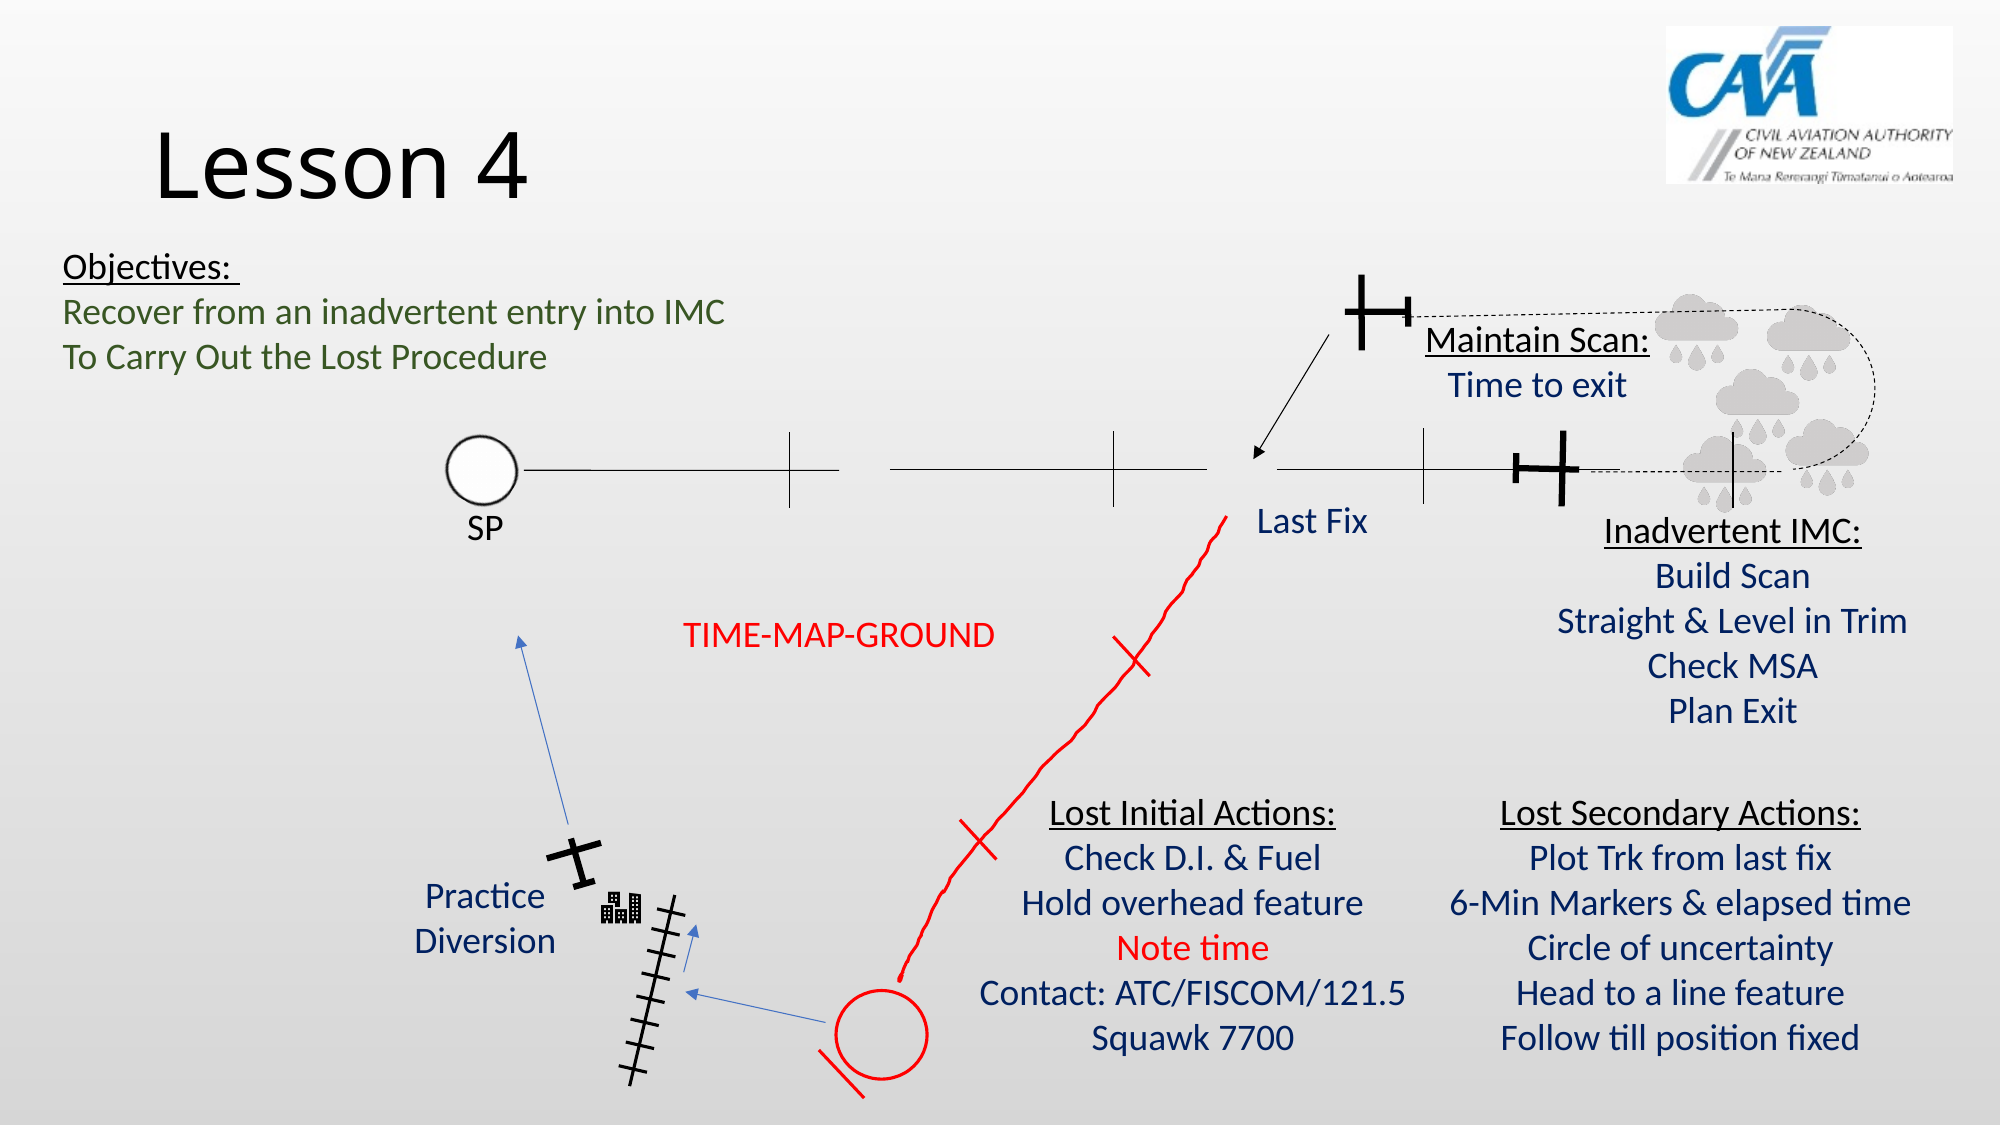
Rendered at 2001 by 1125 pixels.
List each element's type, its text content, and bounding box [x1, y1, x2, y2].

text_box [328, 141, 2000, 1099]
picture [1666, 26, 1953, 141]
text_box Objectives: Recover from an inadvertent entry into IMC To Carry Out the Lost Procedure [47, 235, 328, 430]
title Lesson 4 [137, 59, 1666, 235]
